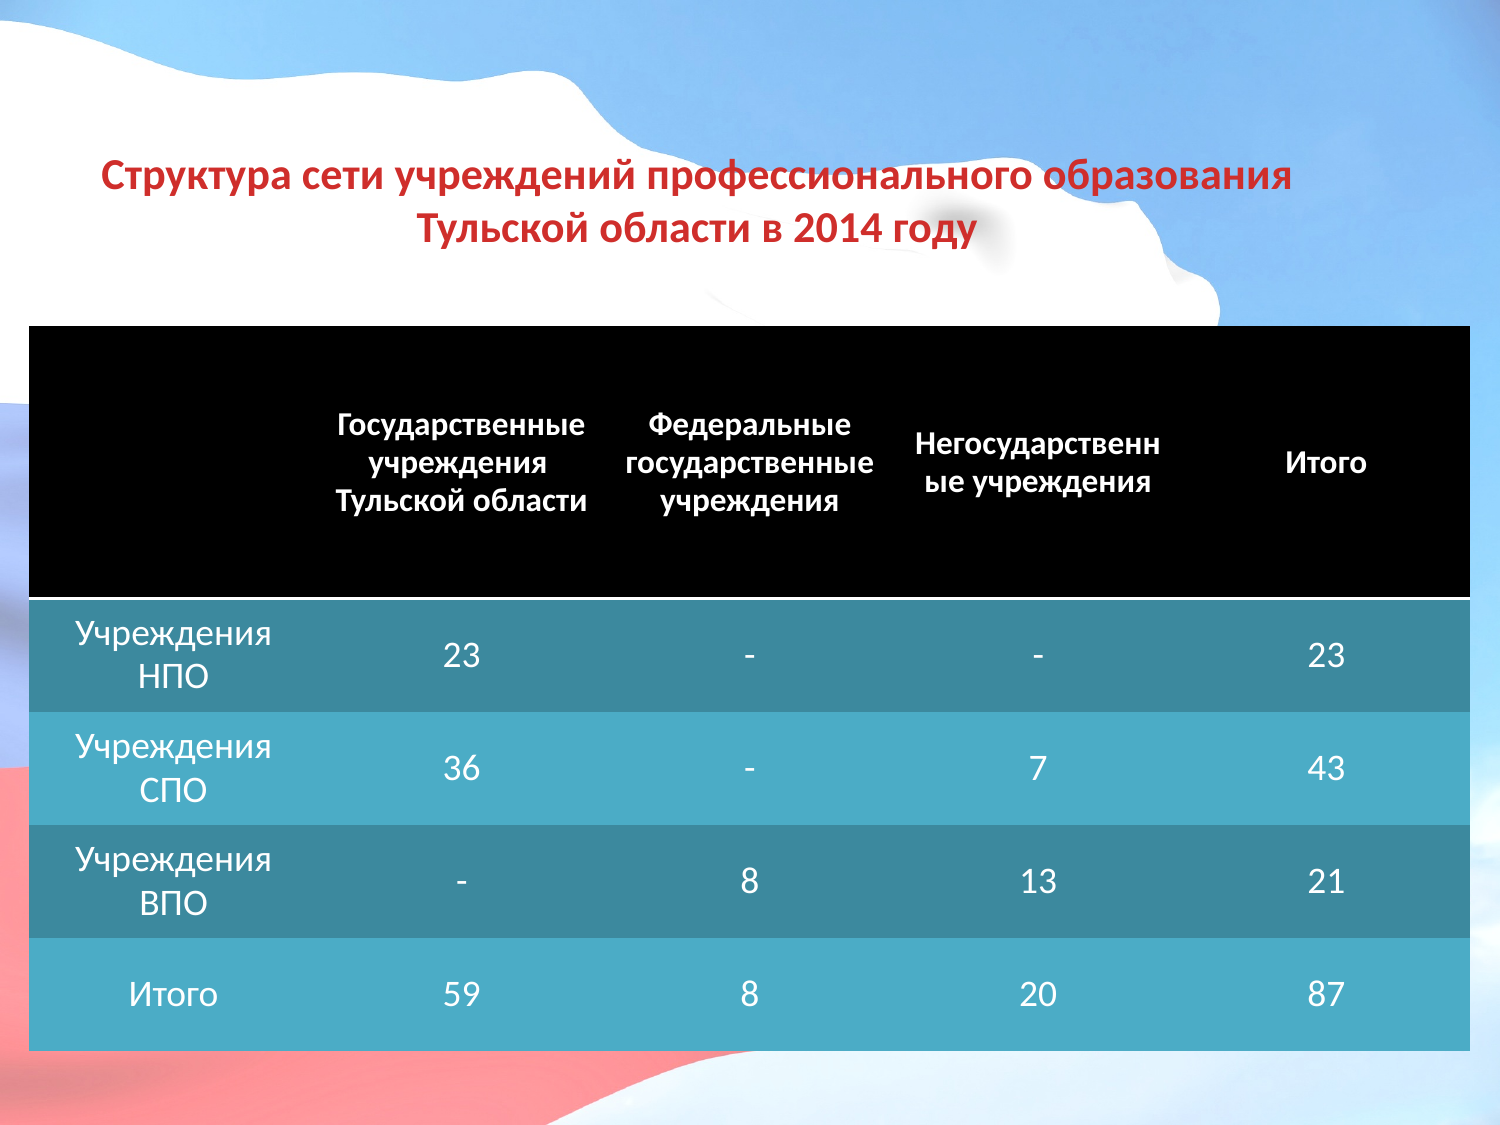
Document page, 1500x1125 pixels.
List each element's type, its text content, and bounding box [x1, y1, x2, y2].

table_cell 59 [318, 938, 606, 1051]
table_header Негосударственные учреждения [894, 326, 1182, 597]
table_cell - [606, 600, 894, 712]
table_cell - [894, 600, 1182, 712]
table_cell Учреждения СПО [29, 712, 318, 825]
table_header Государственные учреждения Тульской области [318, 326, 606, 597]
table_cell 20 [894, 938, 1182, 1051]
table_cell 87 [1182, 938, 1470, 1051]
table_cell Учреждения ВПО [29, 825, 318, 938]
table_cell - [606, 712, 894, 825]
table_cell 13 [894, 825, 1182, 938]
table_cell - [318, 825, 606, 938]
table_cell 23 [318, 600, 606, 712]
picture [0, 0, 1500, 1125]
title Структура сети учреждений профессионального образования Тульской области в 2014 году [0, 137, 1396, 325]
table_cell 7 [894, 712, 1182, 825]
table_cell 43 [1182, 712, 1470, 825]
table_cell 23 [1182, 600, 1470, 712]
table_cell 8 [606, 938, 894, 1051]
table_cell Учреждения НПО [29, 600, 318, 712]
table_cell 36 [318, 712, 606, 825]
table_header [29, 326, 318, 597]
table_cell Итого [29, 938, 318, 1051]
table_header Итого [1182, 326, 1470, 597]
table_header Федеральные государственные учреждения [606, 326, 894, 597]
table_cell 21 [1182, 825, 1470, 938]
table_cell 8 [606, 825, 894, 938]
